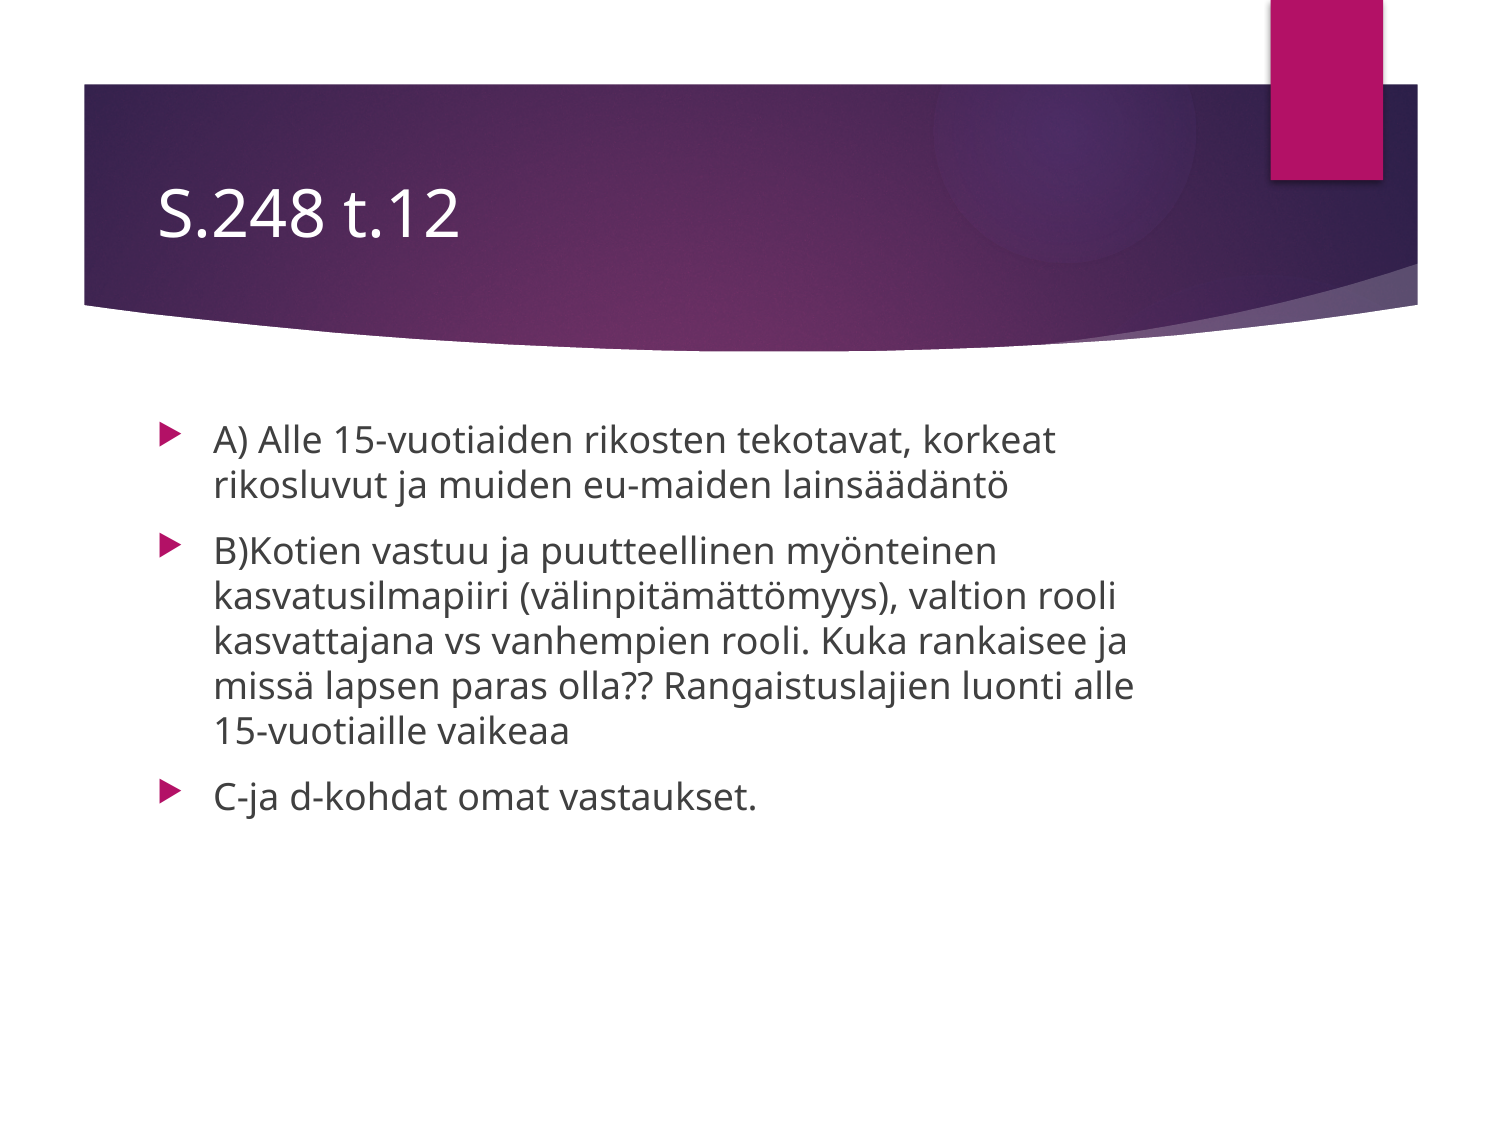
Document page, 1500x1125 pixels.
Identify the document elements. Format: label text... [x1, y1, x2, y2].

title S.248 t.12 [142, 152, 1183, 269]
list A) Alle 15-vuotiaiden rikosten tekotavat, korkeat rikosluvut ja muiden eu-maiden lainsäädäntö B)Kotien vastuu ja puutteellinen myönteinen kasvatusilmapiiri (välinpitämättömyys), valtion rooli kasvattajana vs vanhempien rooli. Kuka rankaisee ja missä lapsen paras olla?? Rangaistuslajien luonti alle 15-vuotiaille vaikeaa C-ja d-kohdat omat vastaukset. [141, 408, 1183, 988]
